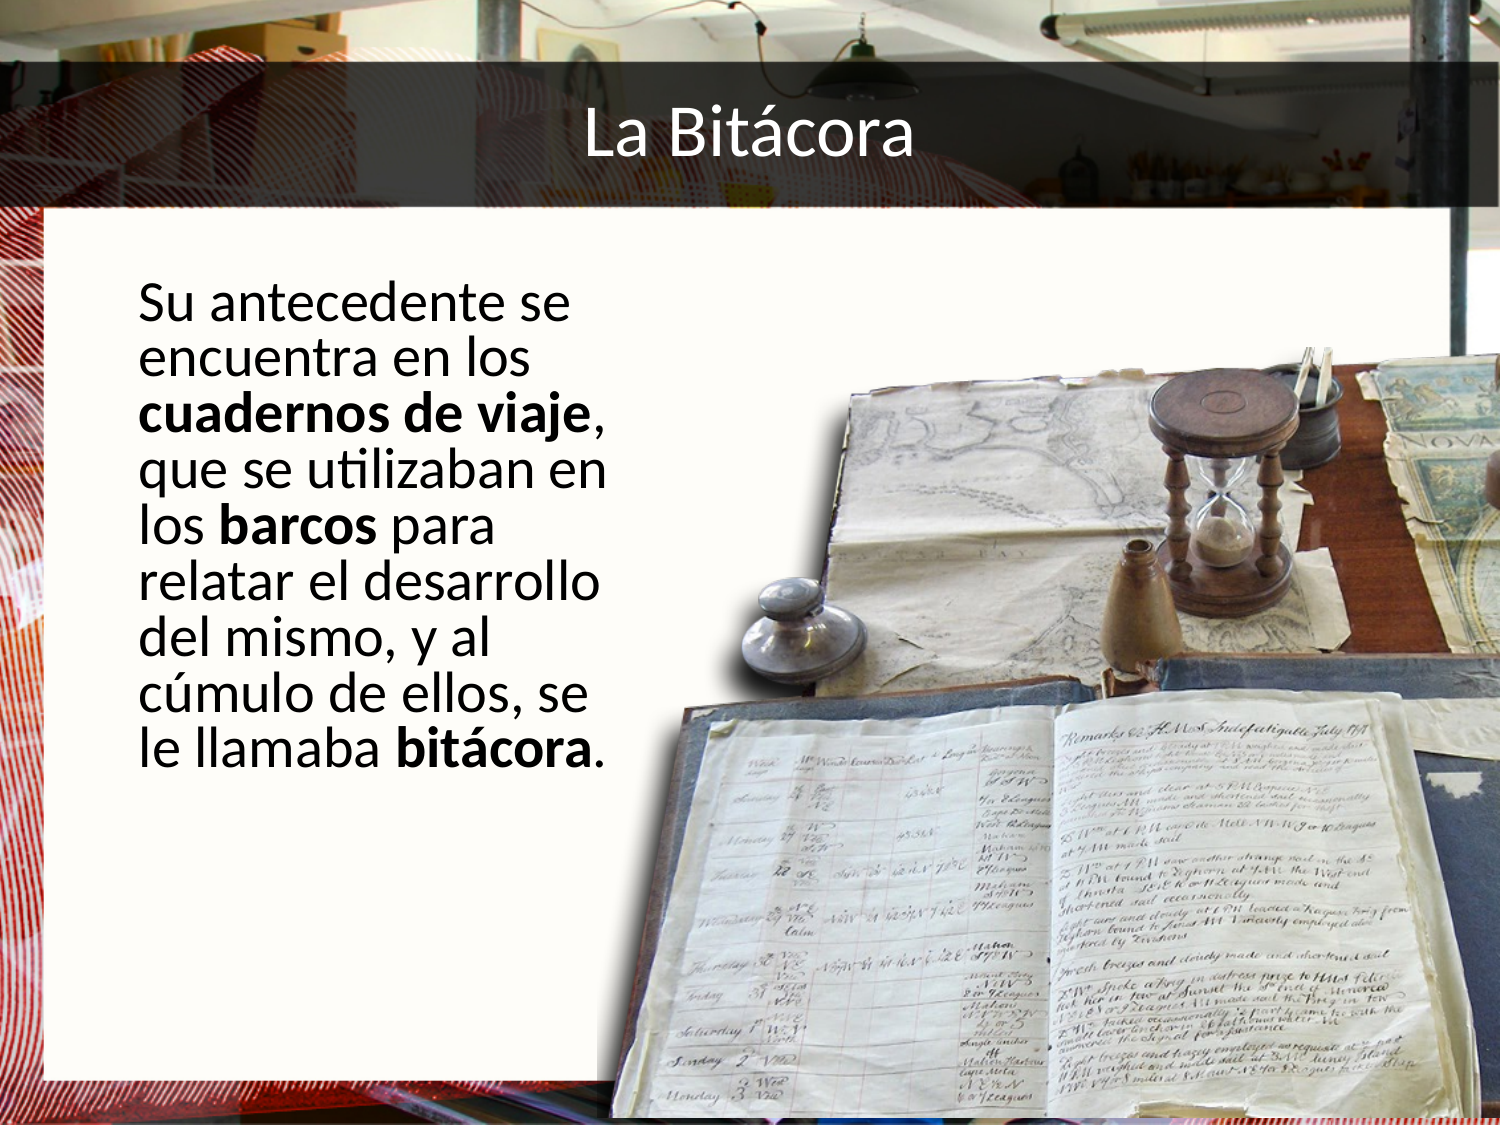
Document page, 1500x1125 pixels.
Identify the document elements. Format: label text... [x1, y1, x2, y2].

title La Bitácora [75, 32, 1425, 220]
picture [0, 0, 1500, 1125]
list Su antecedente se encuentra en los cuadernos de viaje, que se utilizaban en los barcos para relatar el desarrollo del mismo, y al cúmulo de ellos, se le llamaba bitácora. [123, 268, 634, 1012]
